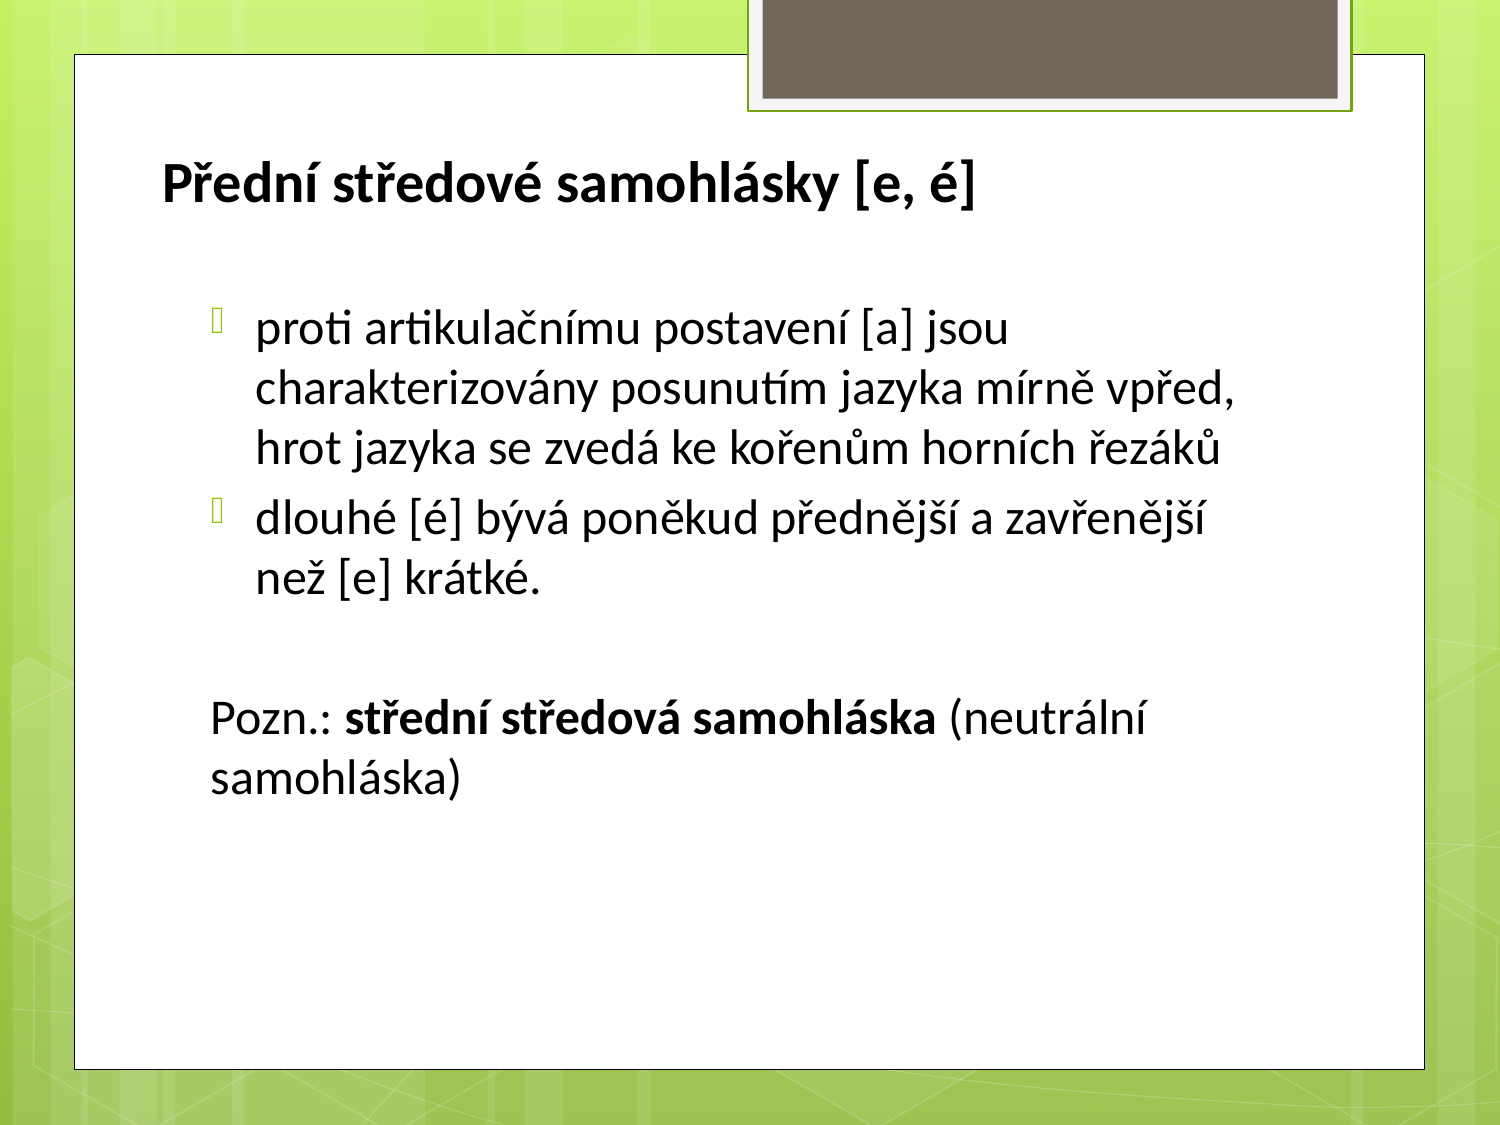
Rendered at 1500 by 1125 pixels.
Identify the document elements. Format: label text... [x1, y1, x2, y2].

list Přední středové samohlásky [e, é] proti artikulačnímu postavení [a] jsou charakterizovány posunutím jazyka mírně vpřed, hrot jazyka se zvedá ke kořenům horních řezáků dlouhé [é] bývá poněkud přednější a zavřenější než [e] krátké. Pozn.: střední středová samohláska (neutrální samohláska) [135, 137, 1283, 965]
